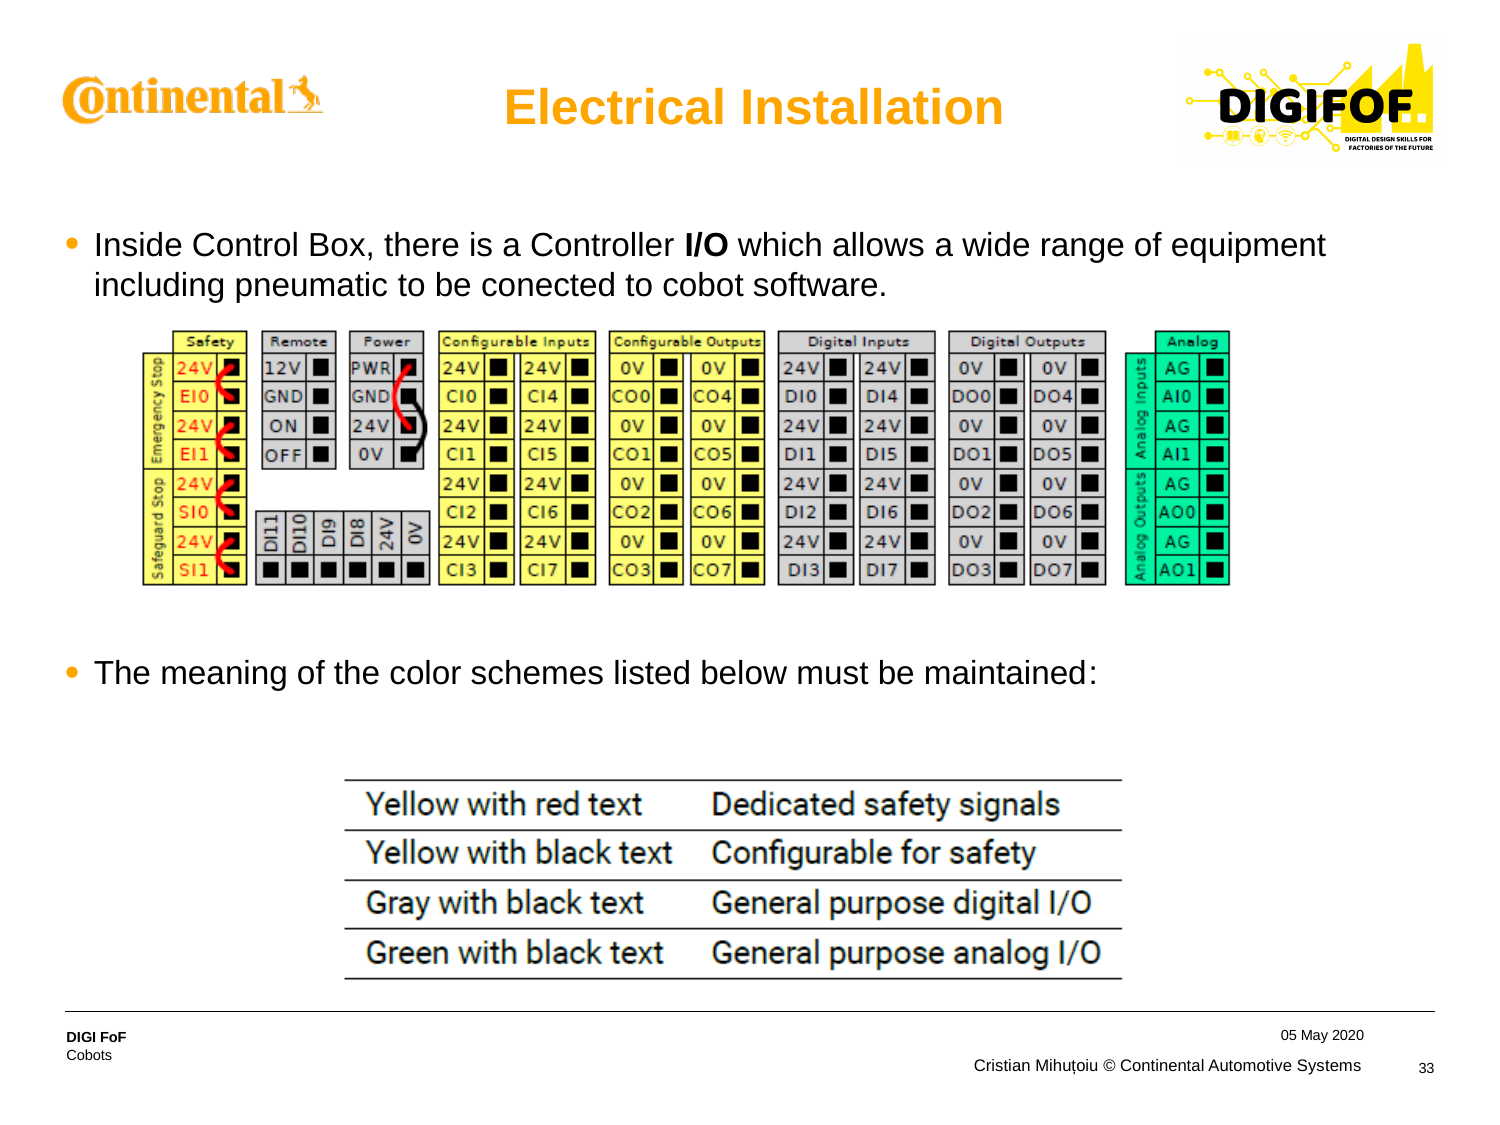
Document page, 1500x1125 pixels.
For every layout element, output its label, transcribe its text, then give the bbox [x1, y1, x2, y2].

picture [135, 323, 1238, 593]
picture [337, 774, 1127, 987]
title Electrical Installation [360, 48, 1164, 167]
text_box Inside Control Box, there is a Controller I/O which allows a wide range of equipment including pneumatic to be conected to cobot software. The meaning of the color schemes listed below must be maintained: [64, 219, 1400, 1024]
picture [1177, 35, 1447, 162]
